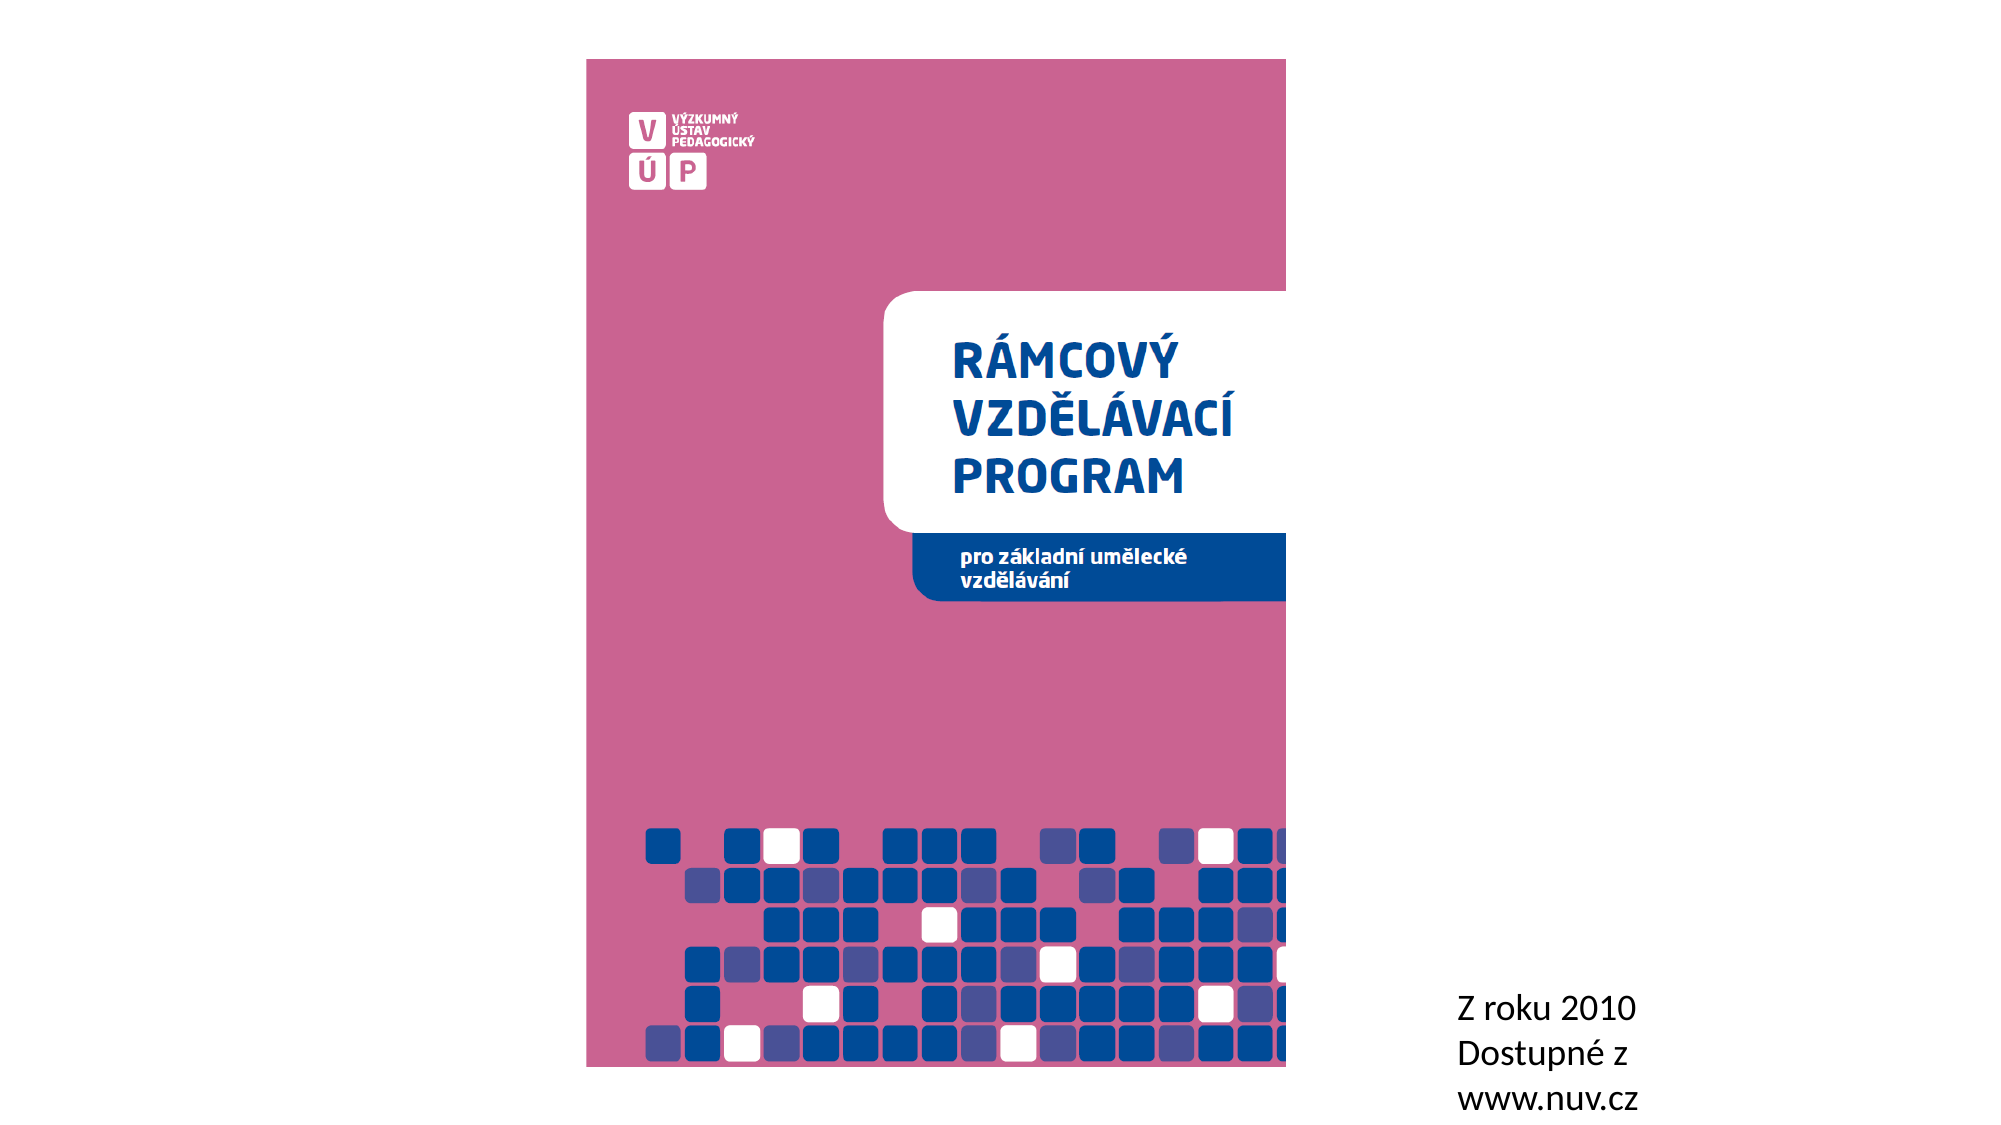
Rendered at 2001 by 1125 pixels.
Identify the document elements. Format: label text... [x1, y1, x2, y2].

text_box Z roku 2010 Dostupné z www.nuv.cz [1442, 975, 1775, 1125]
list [586, 59, 1286, 1067]
